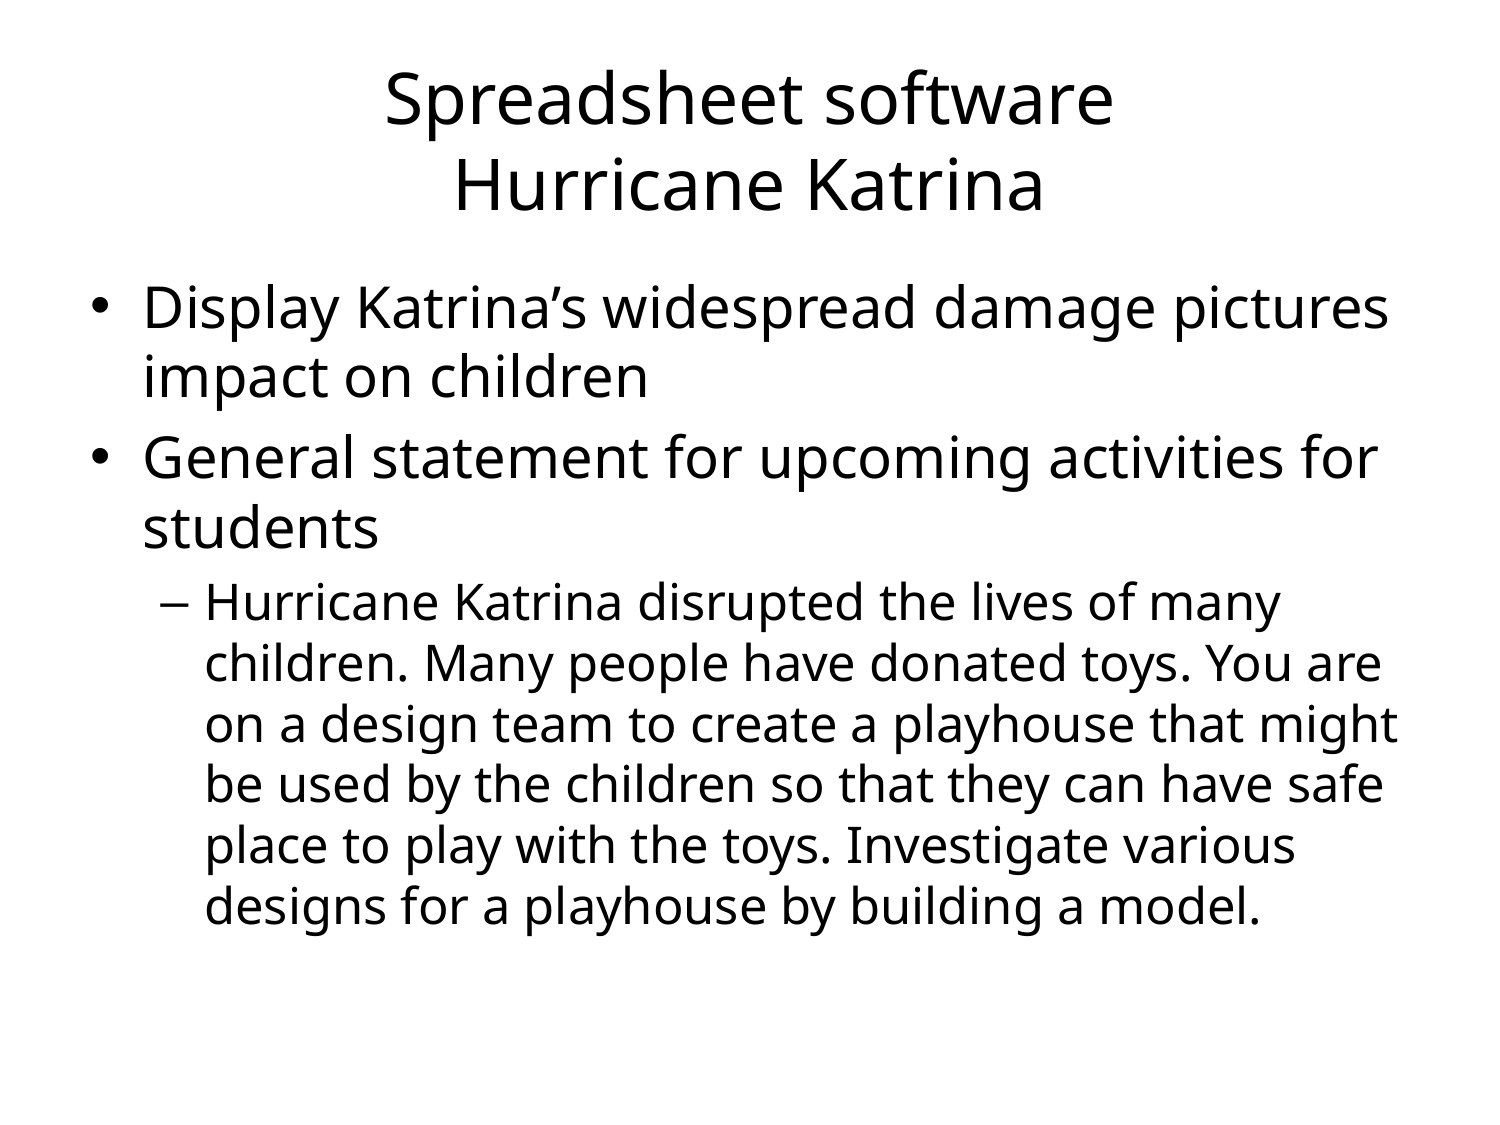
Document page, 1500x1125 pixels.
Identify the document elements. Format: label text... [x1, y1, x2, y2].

title Spreadsheet software Hurricane Katrina [75, 45, 1425, 233]
list Display Katrina’s widespread damage pictures impact on children General statement for upcoming activities for students Hurricane Katrina disrupted the lives of many children. Many people have donated toys. You are on a design team to create a playhouse that might be used by the children so that they can have safe place to play with the toys. Investigate various designs for a playhouse by building a model. [75, 262, 1425, 1005]
